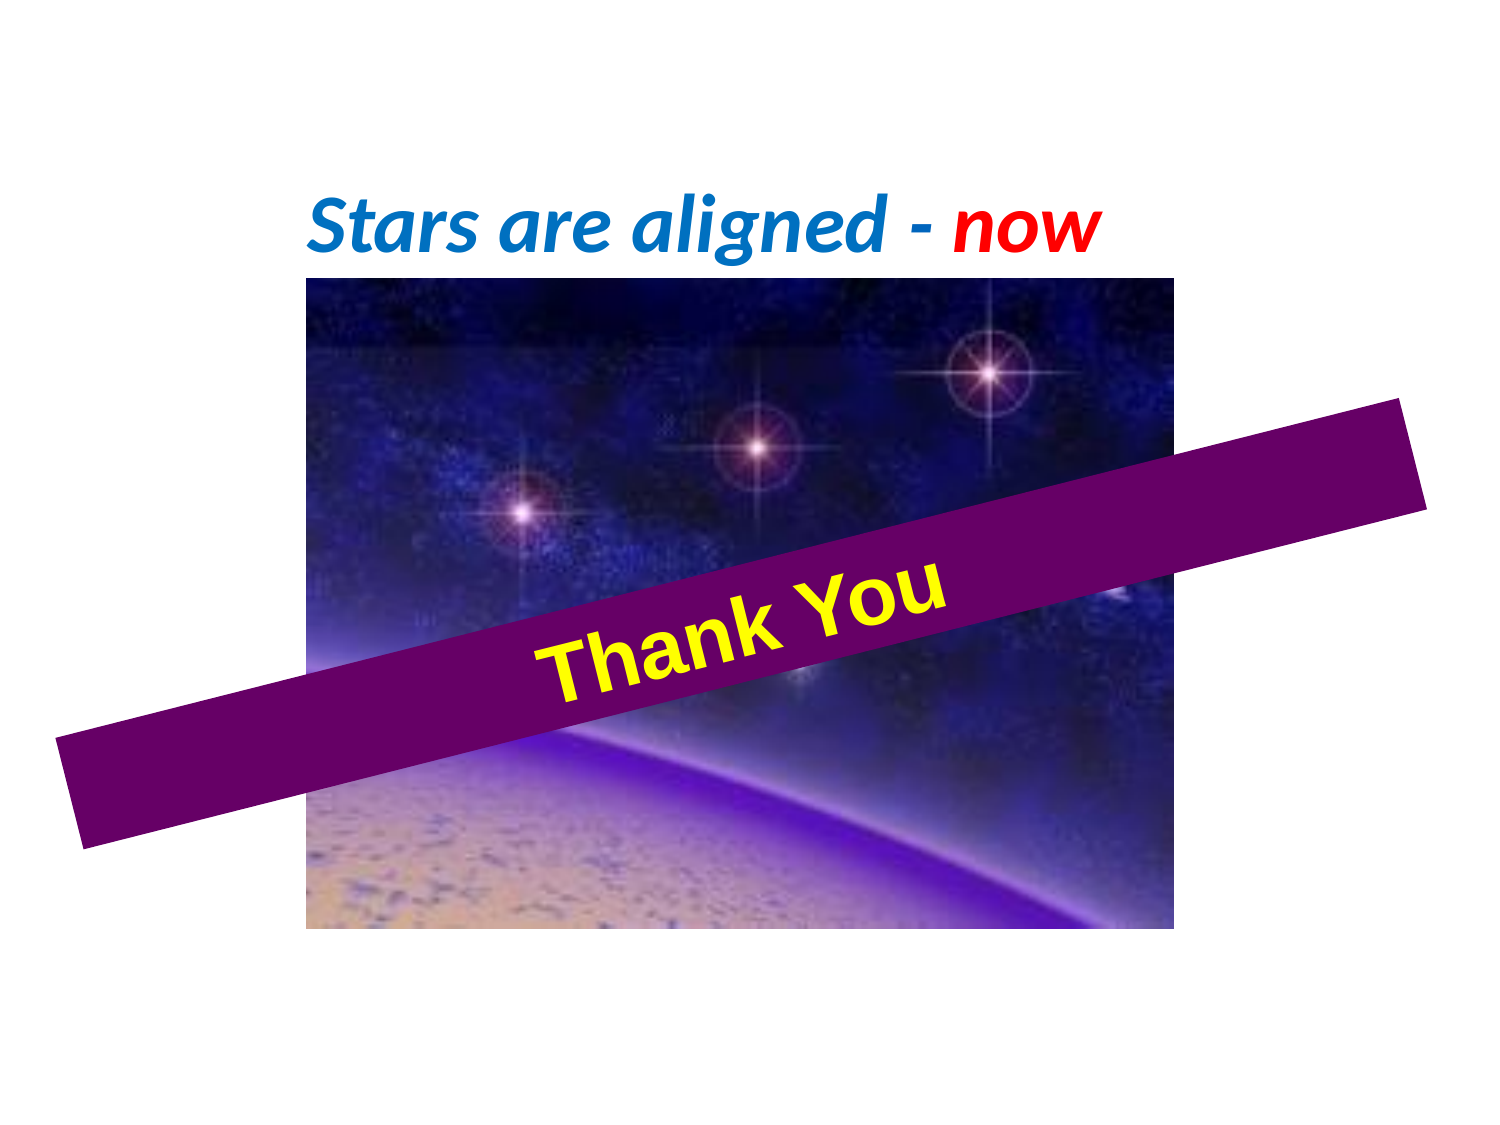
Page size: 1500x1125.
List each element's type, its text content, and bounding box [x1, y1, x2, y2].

text_box Thank You [1177, 397, 1428, 573]
title Stars are aligned - now [0, 101, 1417, 338]
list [305, 278, 1174, 929]
text_box Thank You [55, 676, 300, 850]
